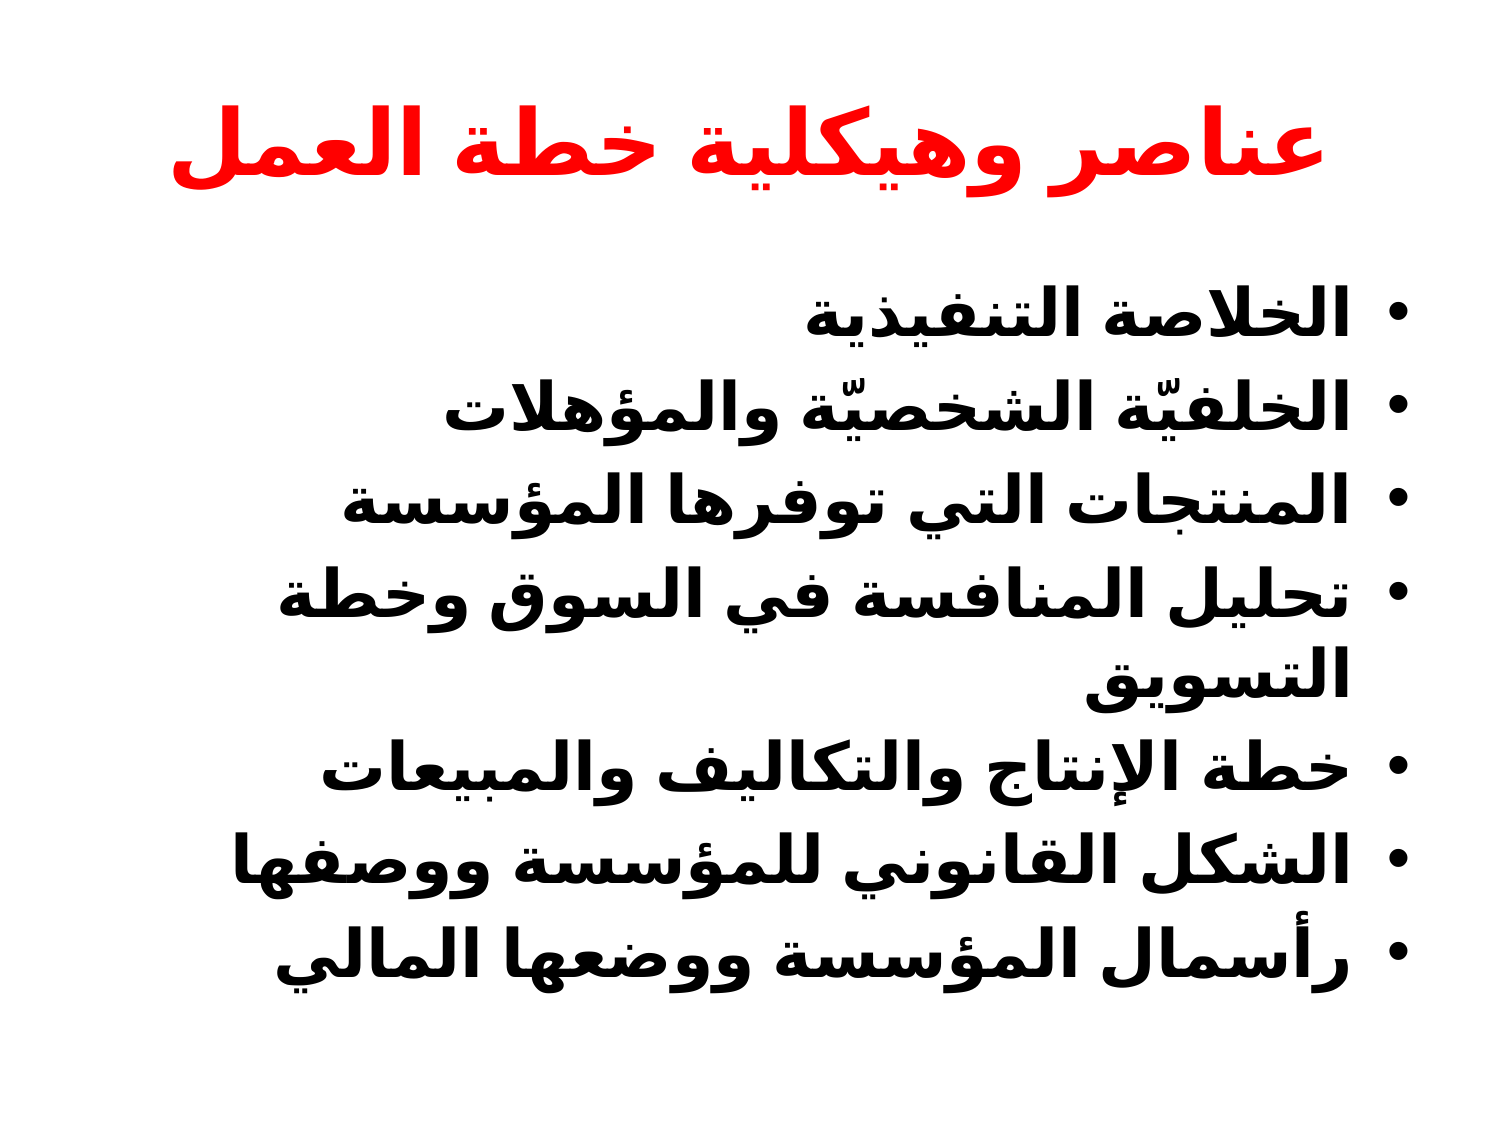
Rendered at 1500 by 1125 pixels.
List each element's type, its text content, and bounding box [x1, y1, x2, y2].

title عناصر وهيكلية خطة العمل [75, 45, 1425, 233]
list الخلاصة التنفيذية الخلفيّة الشخصيّة والمؤهلات المنتجات التي توفرها المؤسسة تحليل المنافسة في السوق وخطة التسويق خطة الإنتاج والتكاليف والمبيعات الشكل القانوني للمؤسسة ووصفها رأسمال المؤسسة ووضعها المالي [75, 262, 1425, 1005]
